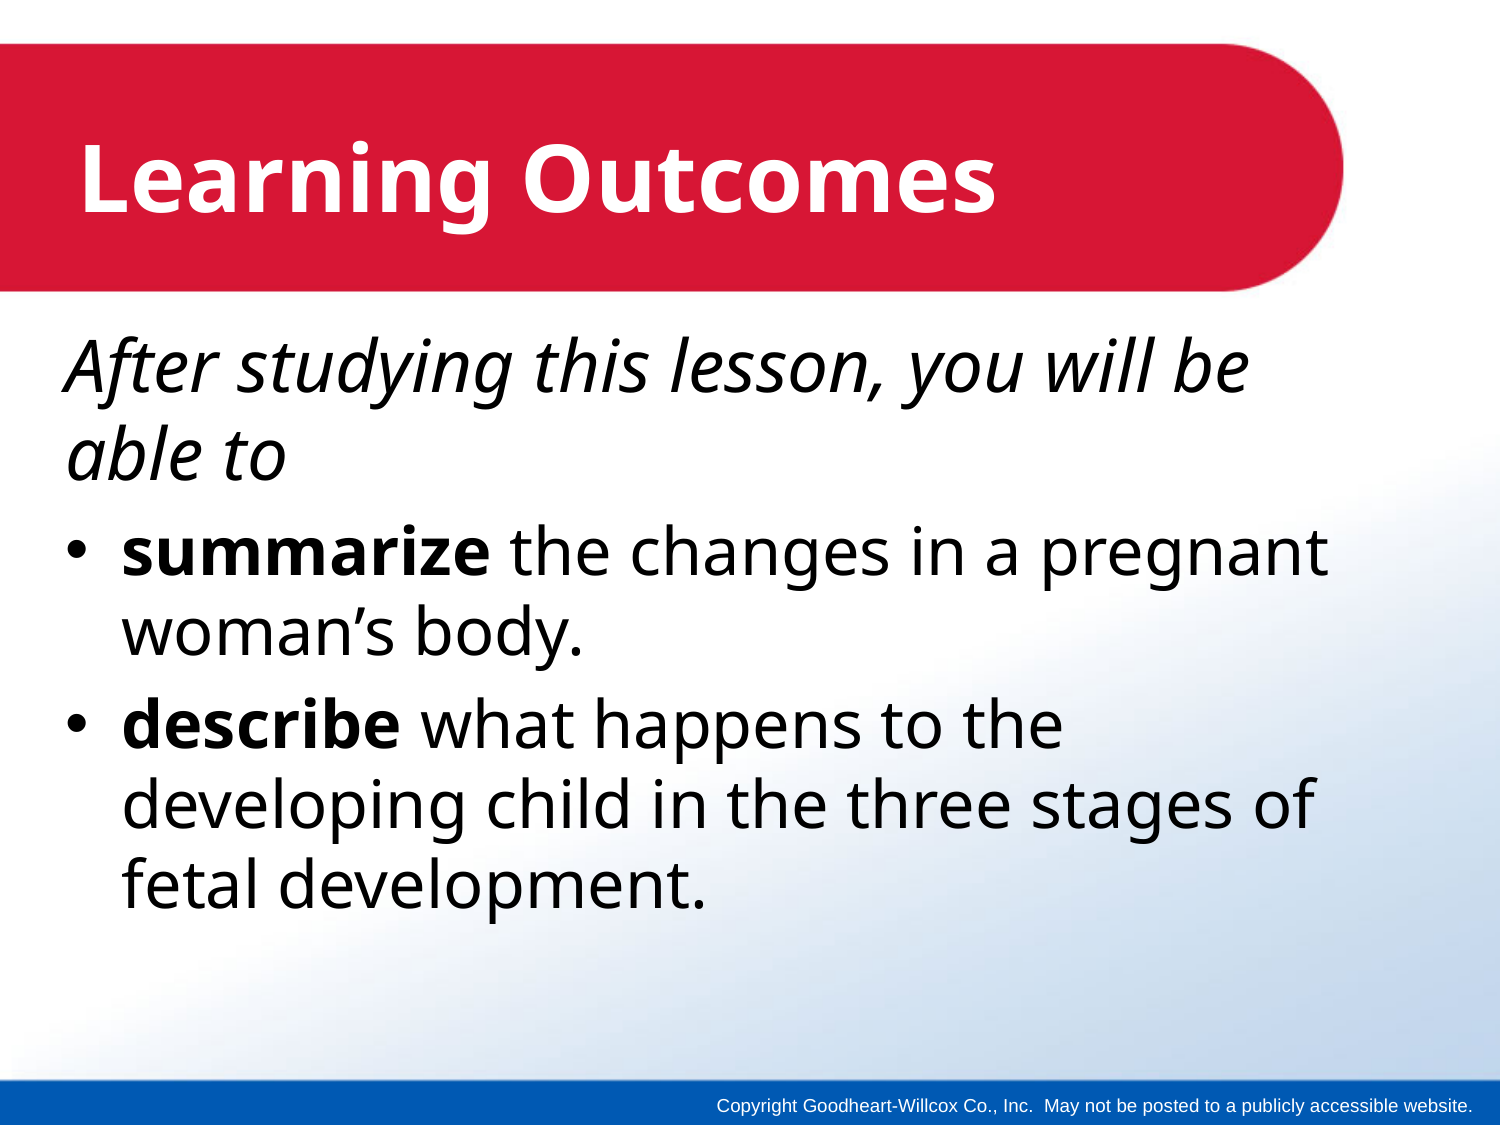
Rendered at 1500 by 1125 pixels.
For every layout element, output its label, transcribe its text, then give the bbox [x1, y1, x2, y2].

list After studying this lesson, you will be able to summarize the changes in a pregnant woman’s body. describe what happens to the developing child in the three stages of fetal development. [50, 312, 1367, 1063]
title Learning Outcomes [62, 75, 1250, 275]
picture [0, 0, 1500, 1125]
